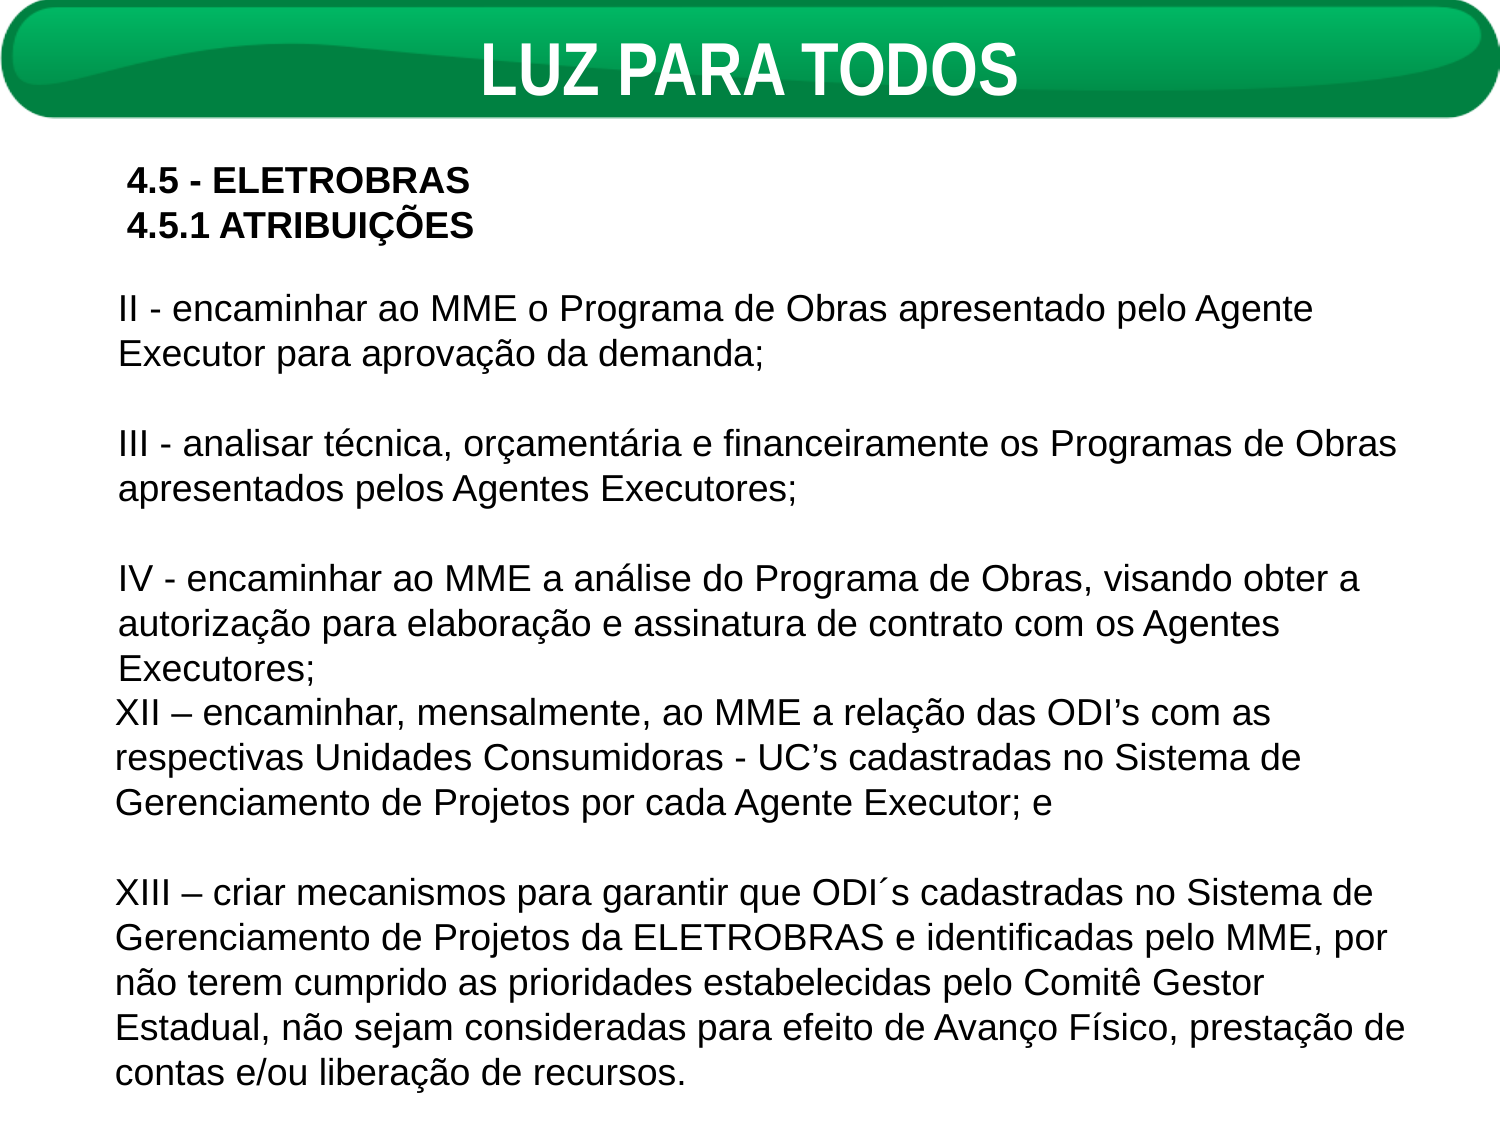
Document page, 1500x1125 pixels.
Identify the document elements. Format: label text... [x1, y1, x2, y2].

text_box II - encaminhar ao MME o Programa de Obras apresentado pelo Agente Executor para aprovação da demanda; III - analisar técnica, orçamentária e financeiramente os Programas de Obras apresentados pelos Agentes Executores; IV - encaminhar ao MME a análise do Programa de Obras, visando obter a autorização para elaboração e assinatura de contrato com os Agentes Executores; [103, 231, 1438, 697]
text_box 4.5 - ELETROBRAS 4.5.1 ATRIBUIÇÕES [112, 148, 863, 254]
picture [0, 0, 1500, 119]
text_box XII – encaminhar, mensalmente, ao MME a relação das ODI’s com as respectivas Unidades Consumidoras - UC’s cadastradas no Sistema de Gerenciamento de Projetos por cada Agente Executor; e XIII – criar mecanismos para garantir que ODI´s cadastradas no Sistema de Gerenciamento de Projetos da ELETROBRAS e identificadas pelo MME, por não terem cumprido as prioridades estabelecidas pelo Comitê Gestor Estadual, não sejam consideradas para efeito de Avanço Físico, prestação de contas e/ou liberação de recursos. [100, 680, 1430, 1101]
